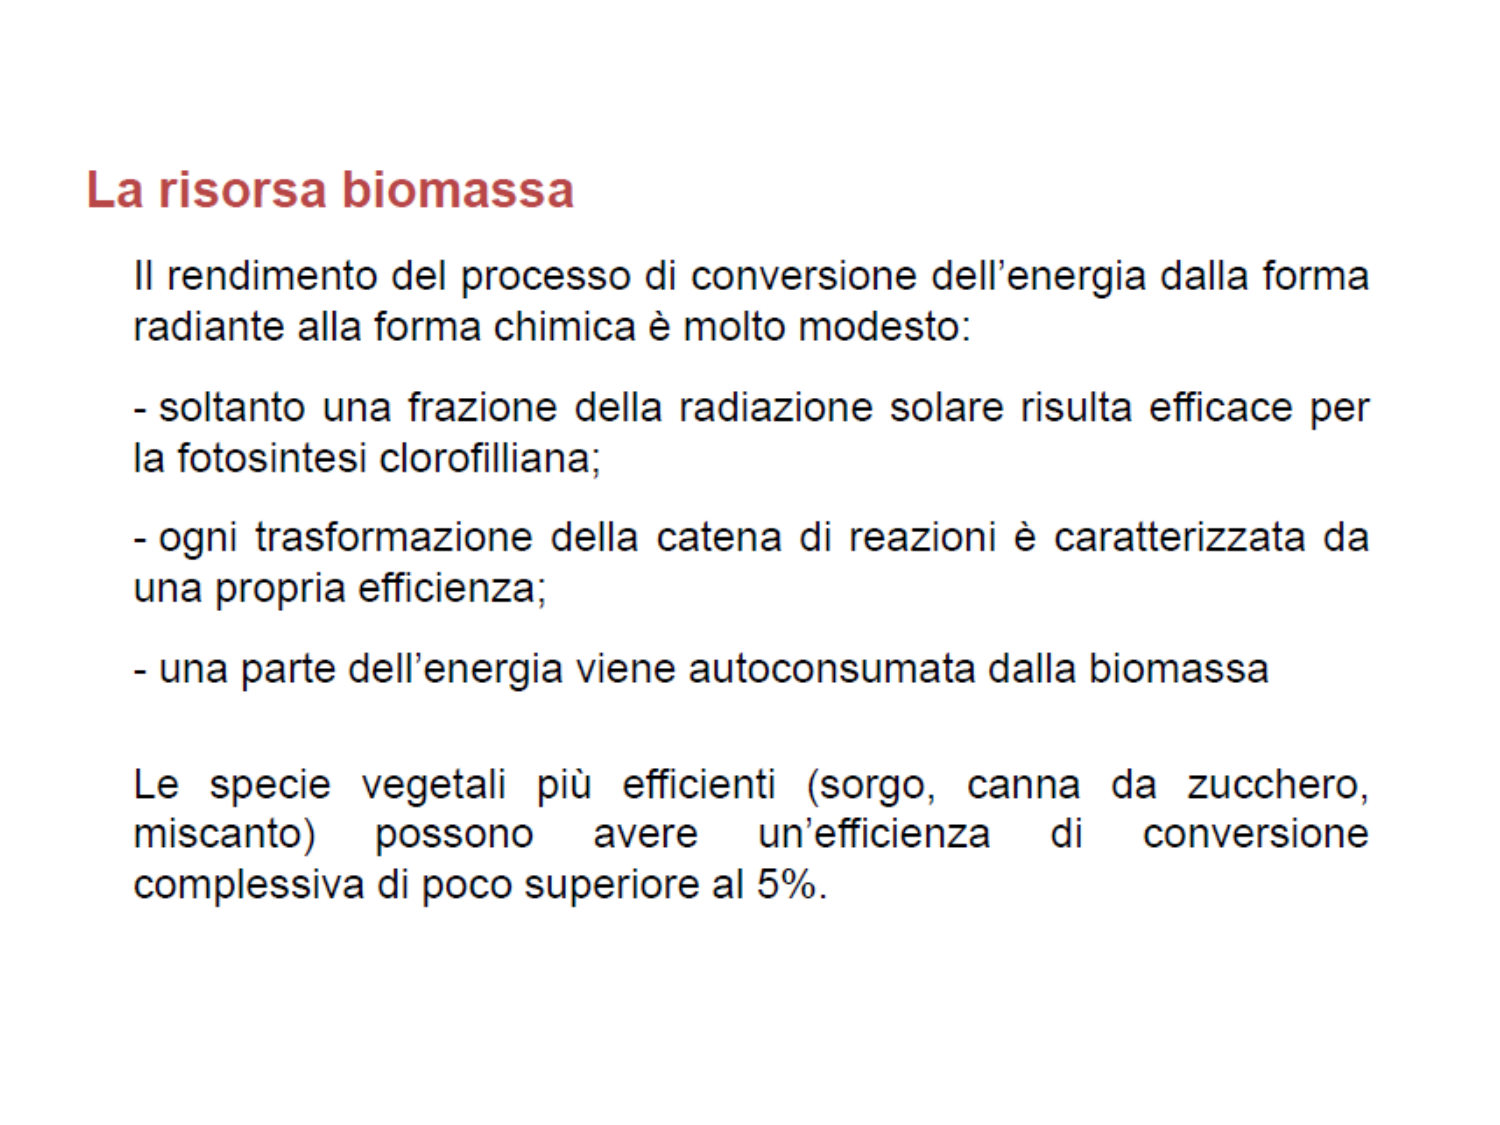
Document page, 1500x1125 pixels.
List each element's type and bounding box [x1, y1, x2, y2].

picture [79, 162, 1412, 953]
